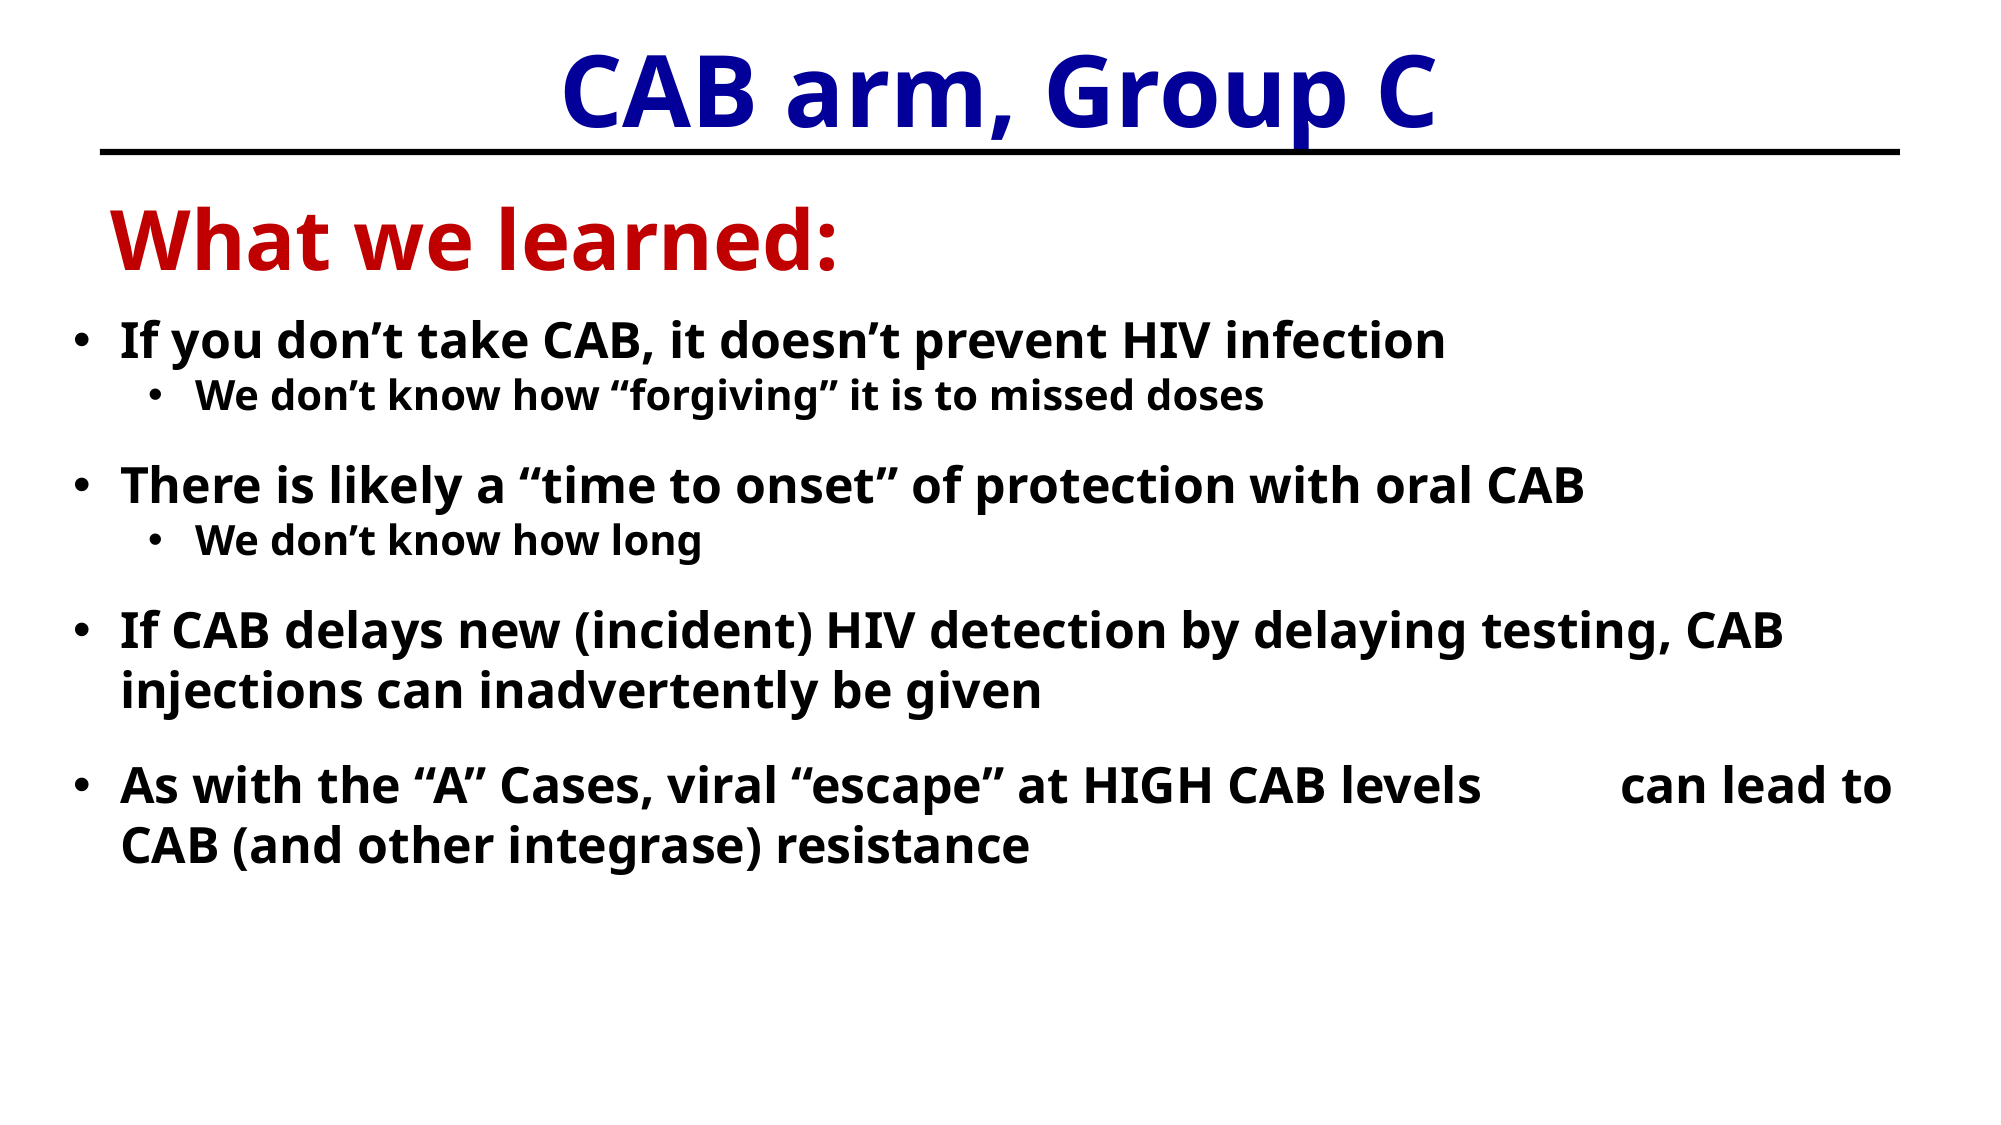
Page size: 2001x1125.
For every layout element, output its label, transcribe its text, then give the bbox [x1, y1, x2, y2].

text_box If you don’t take CAB, it doesn’t prevent HIV infection We don’t know how “forgiving” it is to missed doses There is likely a “time to onset” of protection with oral CAB We don’t know how long If CAB delays new (incident) HIV detection by delaying testing, CAB injections can inadvertently be given As with the “A” Cases, viral “escape” at HIGH CAB levels can lead to CAB (and other integrase) resistance [58, 301, 1942, 922]
text_box What we learned: [95, 179, 855, 295]
text_box CAB arm, Group C [58, 37, 1942, 152]
